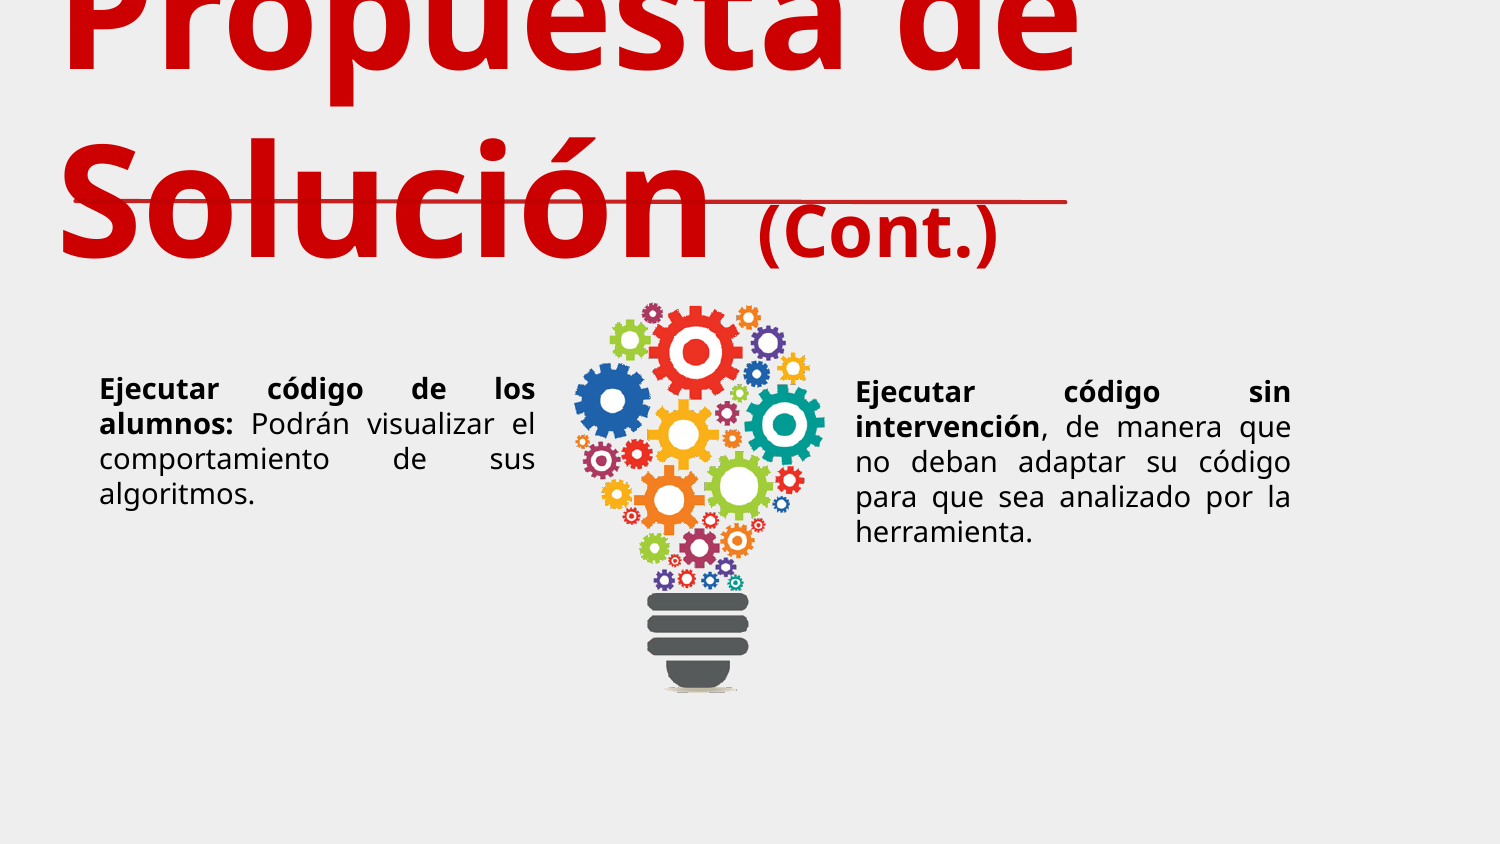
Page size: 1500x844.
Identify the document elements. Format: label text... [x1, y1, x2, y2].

text_box Ejecutar código sin intervención, de manera que no deban adaptar su código para que sea analizado por la herramienta. [839, 358, 1307, 561]
text_box Ejecutar código de los alumnos: Podrán visualizar el comportamiento de sus algoritmos. [84, 355, 551, 565]
picture [574, 302, 825, 694]
title Propuesta de Solución (Cont.) [41, 32, 1439, 171]
